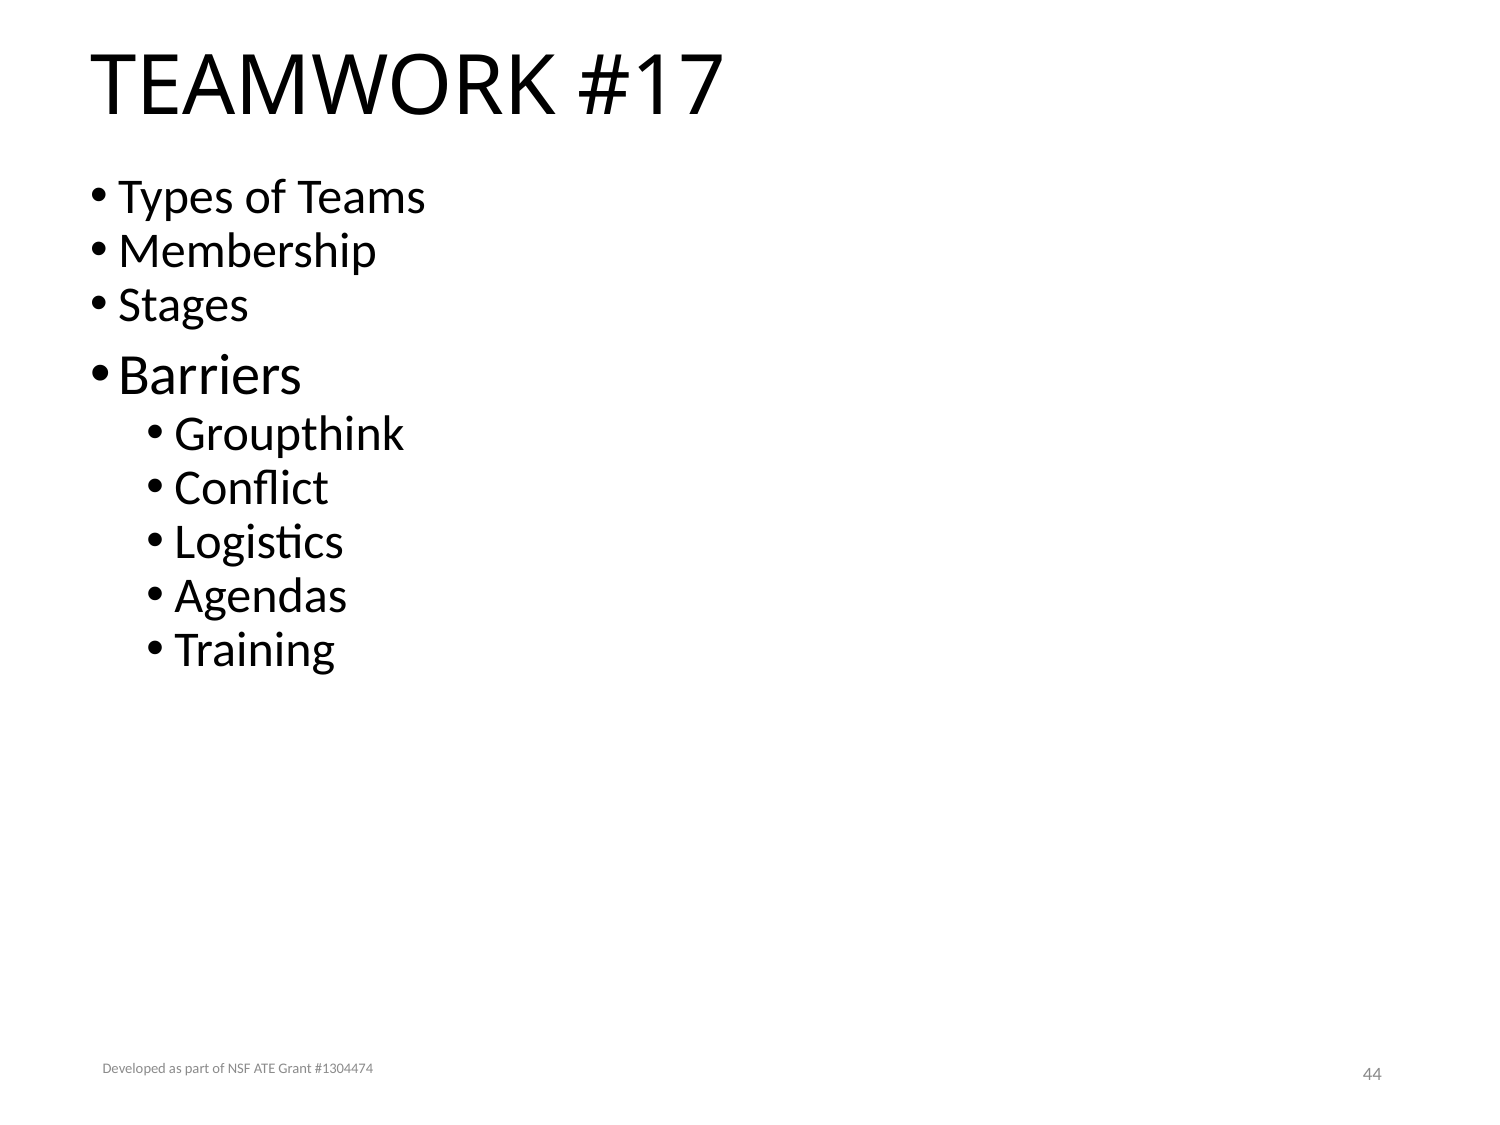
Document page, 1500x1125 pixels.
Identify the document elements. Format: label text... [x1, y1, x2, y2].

title TEAMWORK #17 [75, 24, 1425, 150]
list Types of Teams Membership Stages Barriers Groupthink Conflict Logistics Agendas Training [75, 162, 1425, 1005]
footer Developed as part of NSF ATE Grant #1304474 [87, 1037, 563, 1098]
slide_number 44 [1059, 1042, 1397, 1103]
